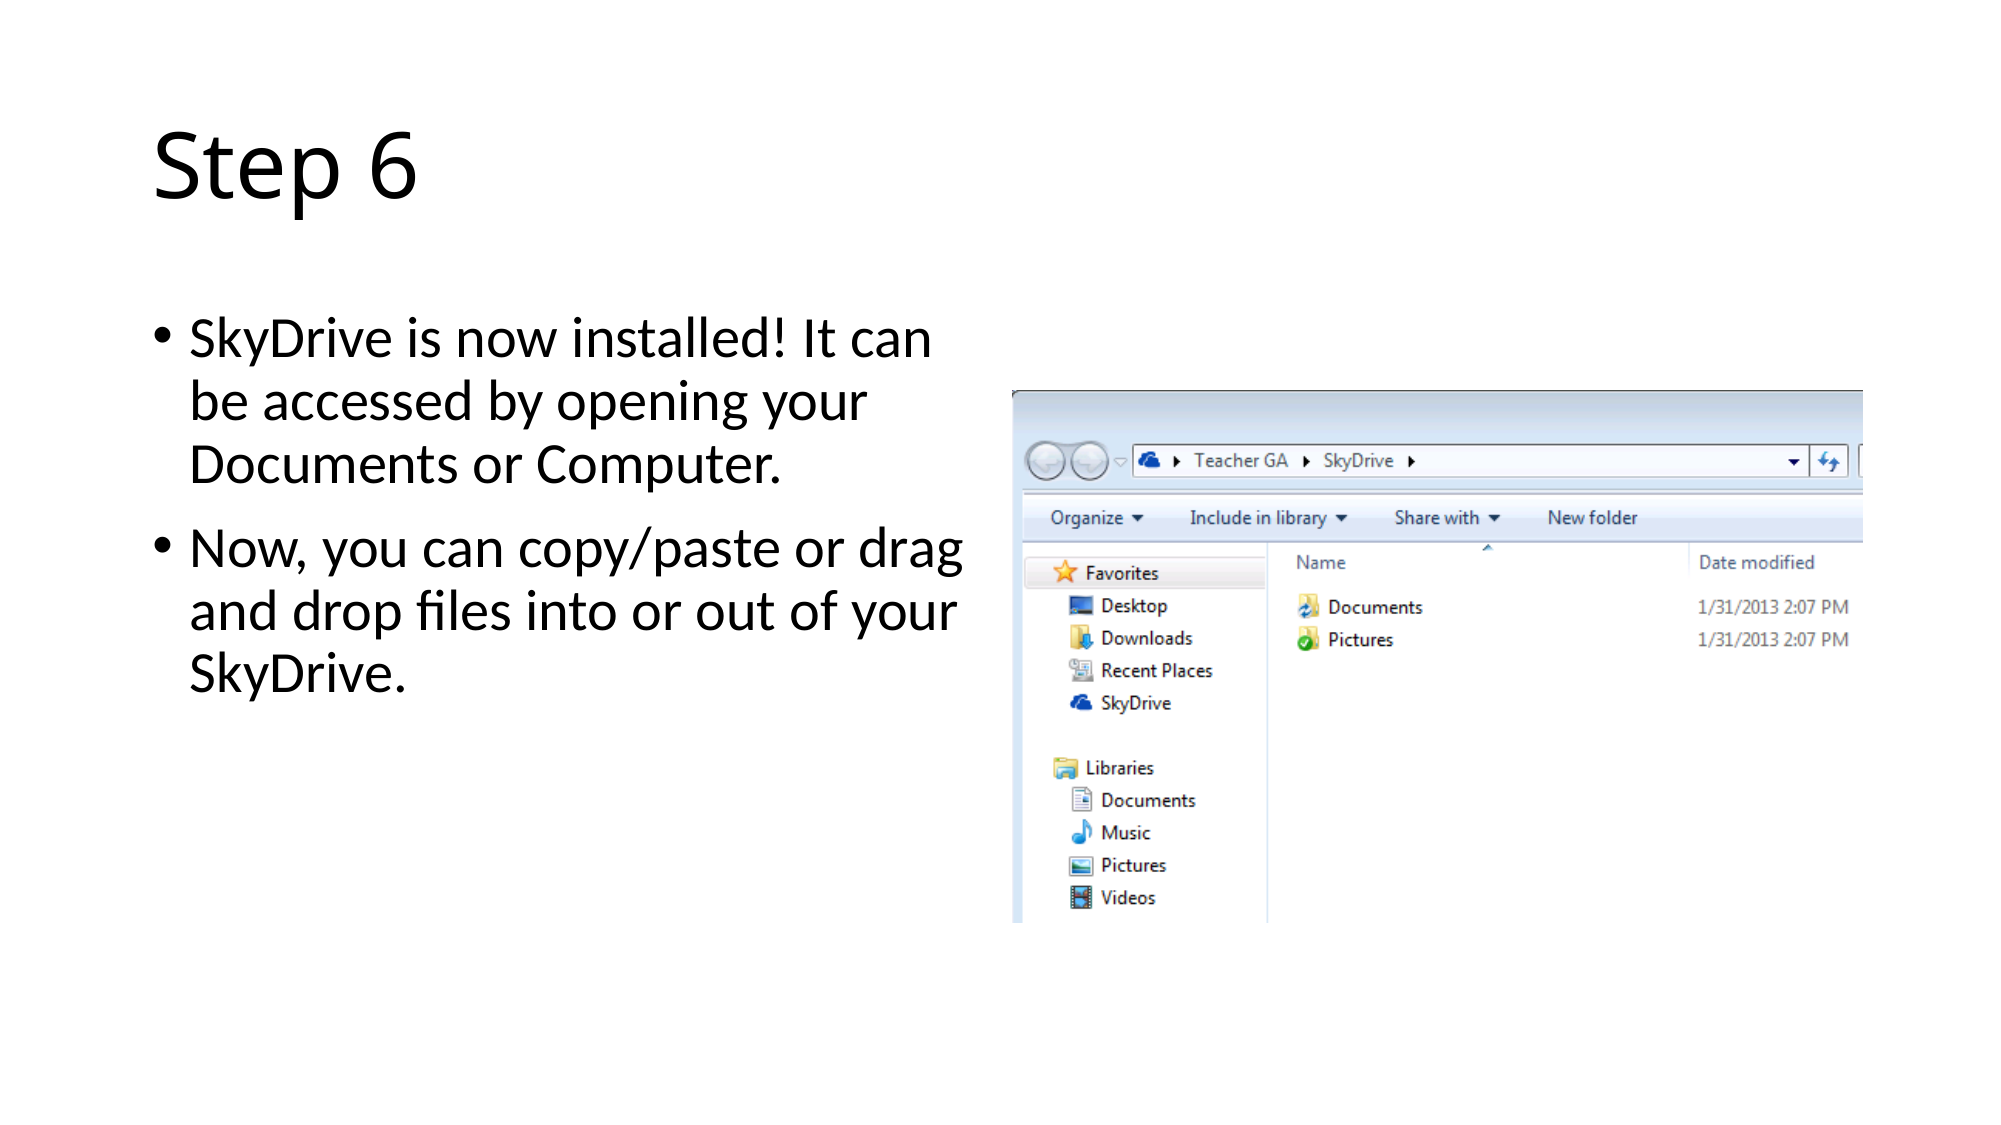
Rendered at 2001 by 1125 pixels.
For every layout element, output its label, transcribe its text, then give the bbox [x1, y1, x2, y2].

list SkyDrive is now installed! It can be accessed by opening your Documents or Computer. Now, you can copy/paste or drag and drop files into or out of your SkyDrive. [137, 299, 988, 1014]
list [1012, 390, 1863, 923]
title Step 6 [137, 59, 1863, 278]
